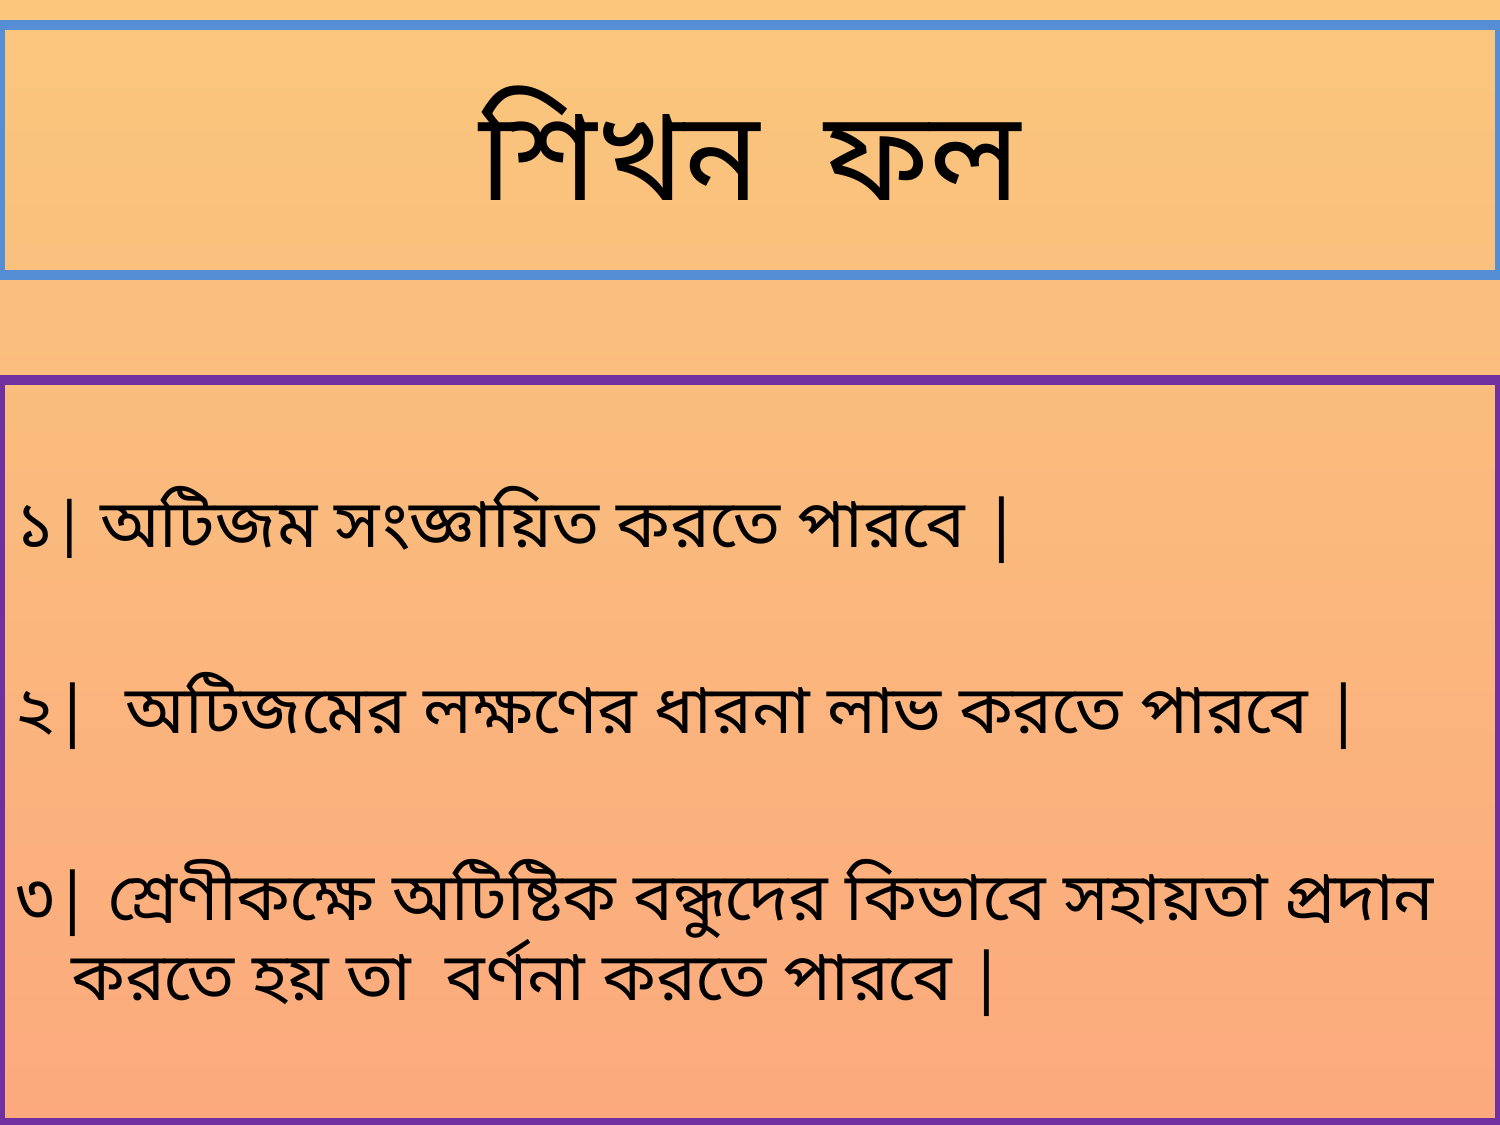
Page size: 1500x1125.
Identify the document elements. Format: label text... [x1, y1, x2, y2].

list ১| অটিজম সংজ্ঞায়িত করতে পারবে | ২| অটিজমের লক্ষণের ধারনা লাভ করতে পারবে | ৩| শ্রেণীকক্ষে অটিষ্টিক বন্ধুদের কিভাবে সহায়তা প্রদান করতে হয় তা বর্ণনা করতে পারবে | [0, 379, 1500, 1123]
title শিখন ফল [0, 24, 1500, 275]
